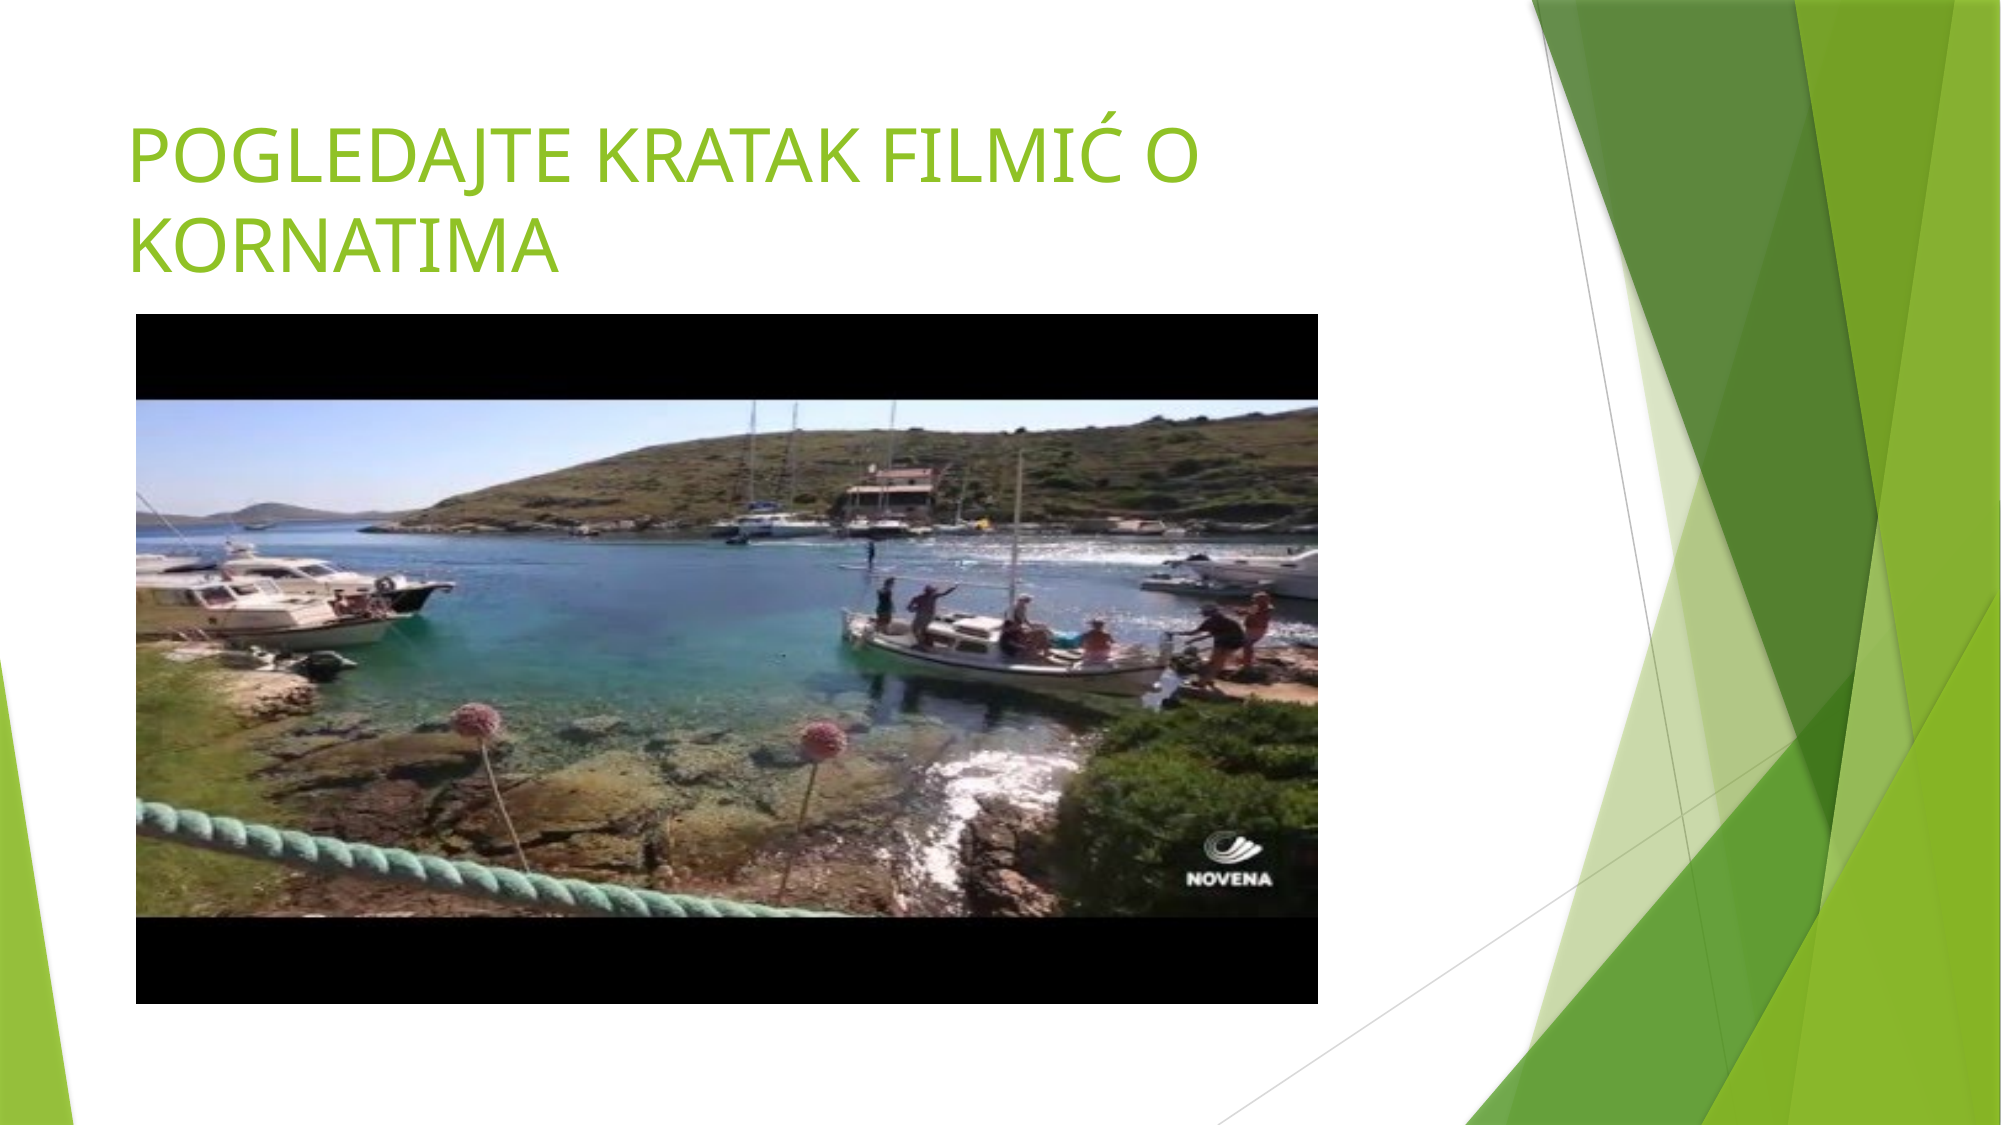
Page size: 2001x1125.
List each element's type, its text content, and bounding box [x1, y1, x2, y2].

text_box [134, 313, 1319, 1006]
title POGLEDAJTE KRATAK FILMIĆ O KORNATIMA [111, 99, 1522, 317]
